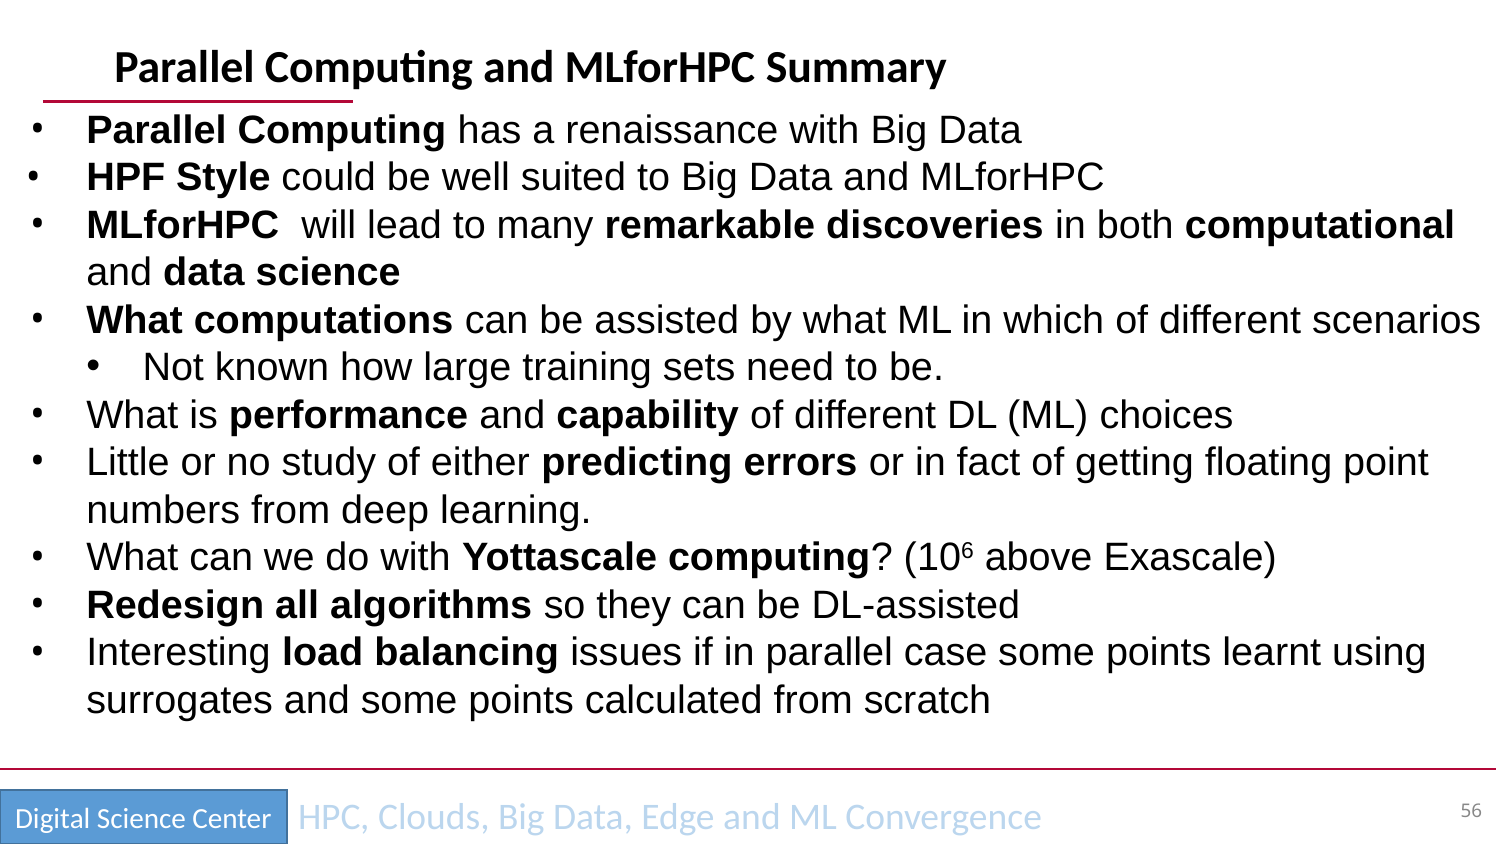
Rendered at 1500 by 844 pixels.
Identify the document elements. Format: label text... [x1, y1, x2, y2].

title Parallel Computing and MLforHPC Summary [103, 19, 1397, 98]
slide_number 56 [1422, 785, 1491, 838]
list Parallel Computing has a renaissance with Big Data HPF Style could be well suited to Big Data and MLforHPC MLforHPC will lead to many remarkable discoveries in both computational and data science What computations can be assisted by what ML in which of different scenarios Not known how large training sets need to be. What is performance and capability of different DL (ML) choices Little or no study of either predicting errors or in fact of getting floating point numbers from deep learning. What can we do with Yottascale computing? (106 above Exascale) Redesign all algorithms so they can be DL-assisted Interesting load balancing issues if in parallel case some points learnt using surrogates and some points calculated from scratch [0, 98, 1500, 746]
